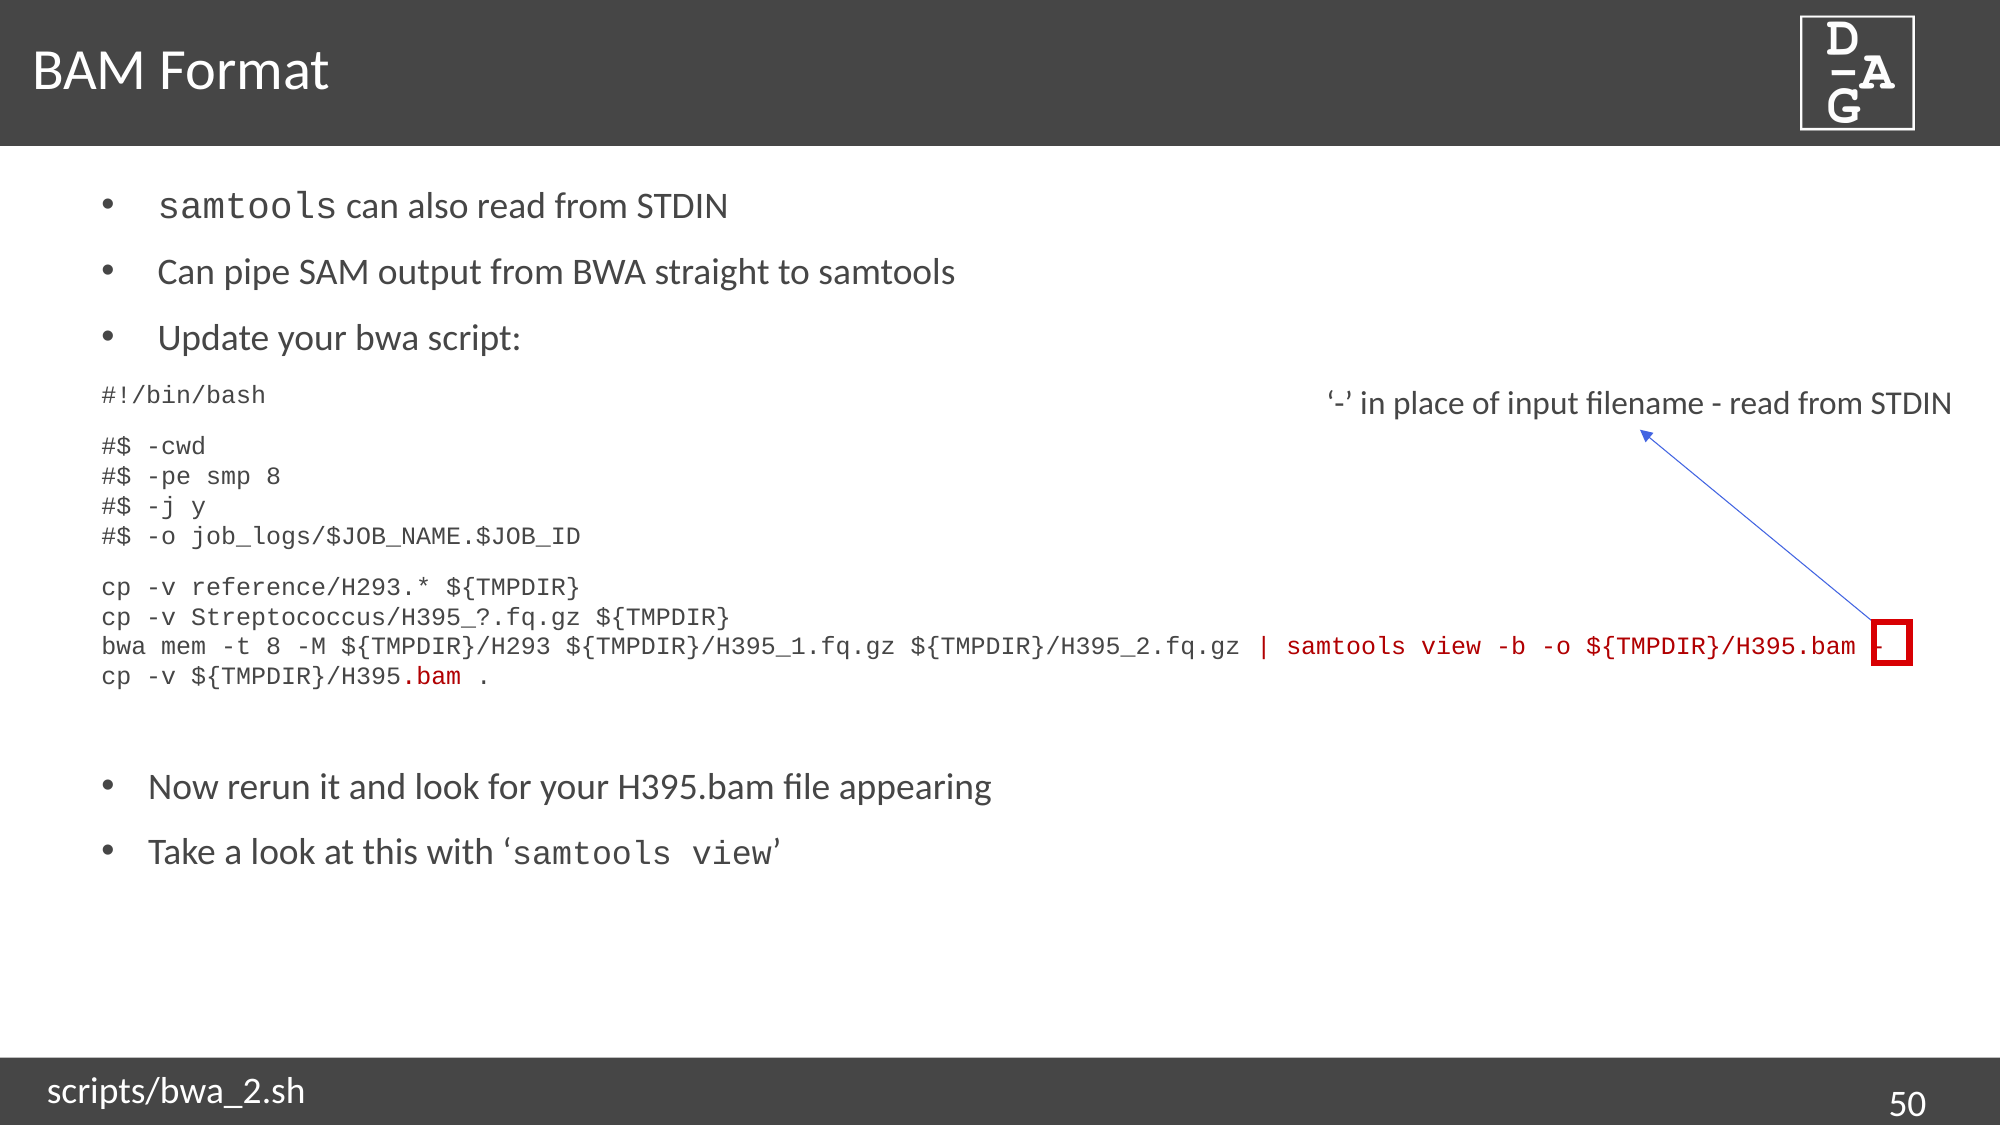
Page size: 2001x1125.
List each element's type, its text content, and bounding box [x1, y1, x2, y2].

title BAM Format [32, 24, 1760, 122]
slide_number 50 [1873, 1071, 1980, 1109]
picture [1800, 15, 1916, 131]
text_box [1307, 374, 1973, 663]
text_box samtools can also read from STDIN Can pipe SAM output from BWA straight to samtools Update your bwa script: #!/bin/bash #$ -cwd #$ -pe smp 8 #$ -j y #$ -o job_logs/$JOB_NAME.$JOB_ID cp -v reference/H293.* ${TMPDIR} cp -v Streptococcus/H395_?.fq.gz ${TMPDIR} bwa mem -t 8 -M ${TMPDIR}/H293 ${TMPDIR}/H395_1.fq.gz ${TMPDIR}/H395_2.fq.gz | samtools view -b -o ${TMPDIR}/H395.bam - cp -v ${TMPDIR}/H395.bam . Now rerun it and look for your H395.bam file appearing Take a look at this with ‘samtools view’ [101, 173, 1957, 1023]
text_box scripts/bwa_2.sh [32, 1058, 342, 1112]
